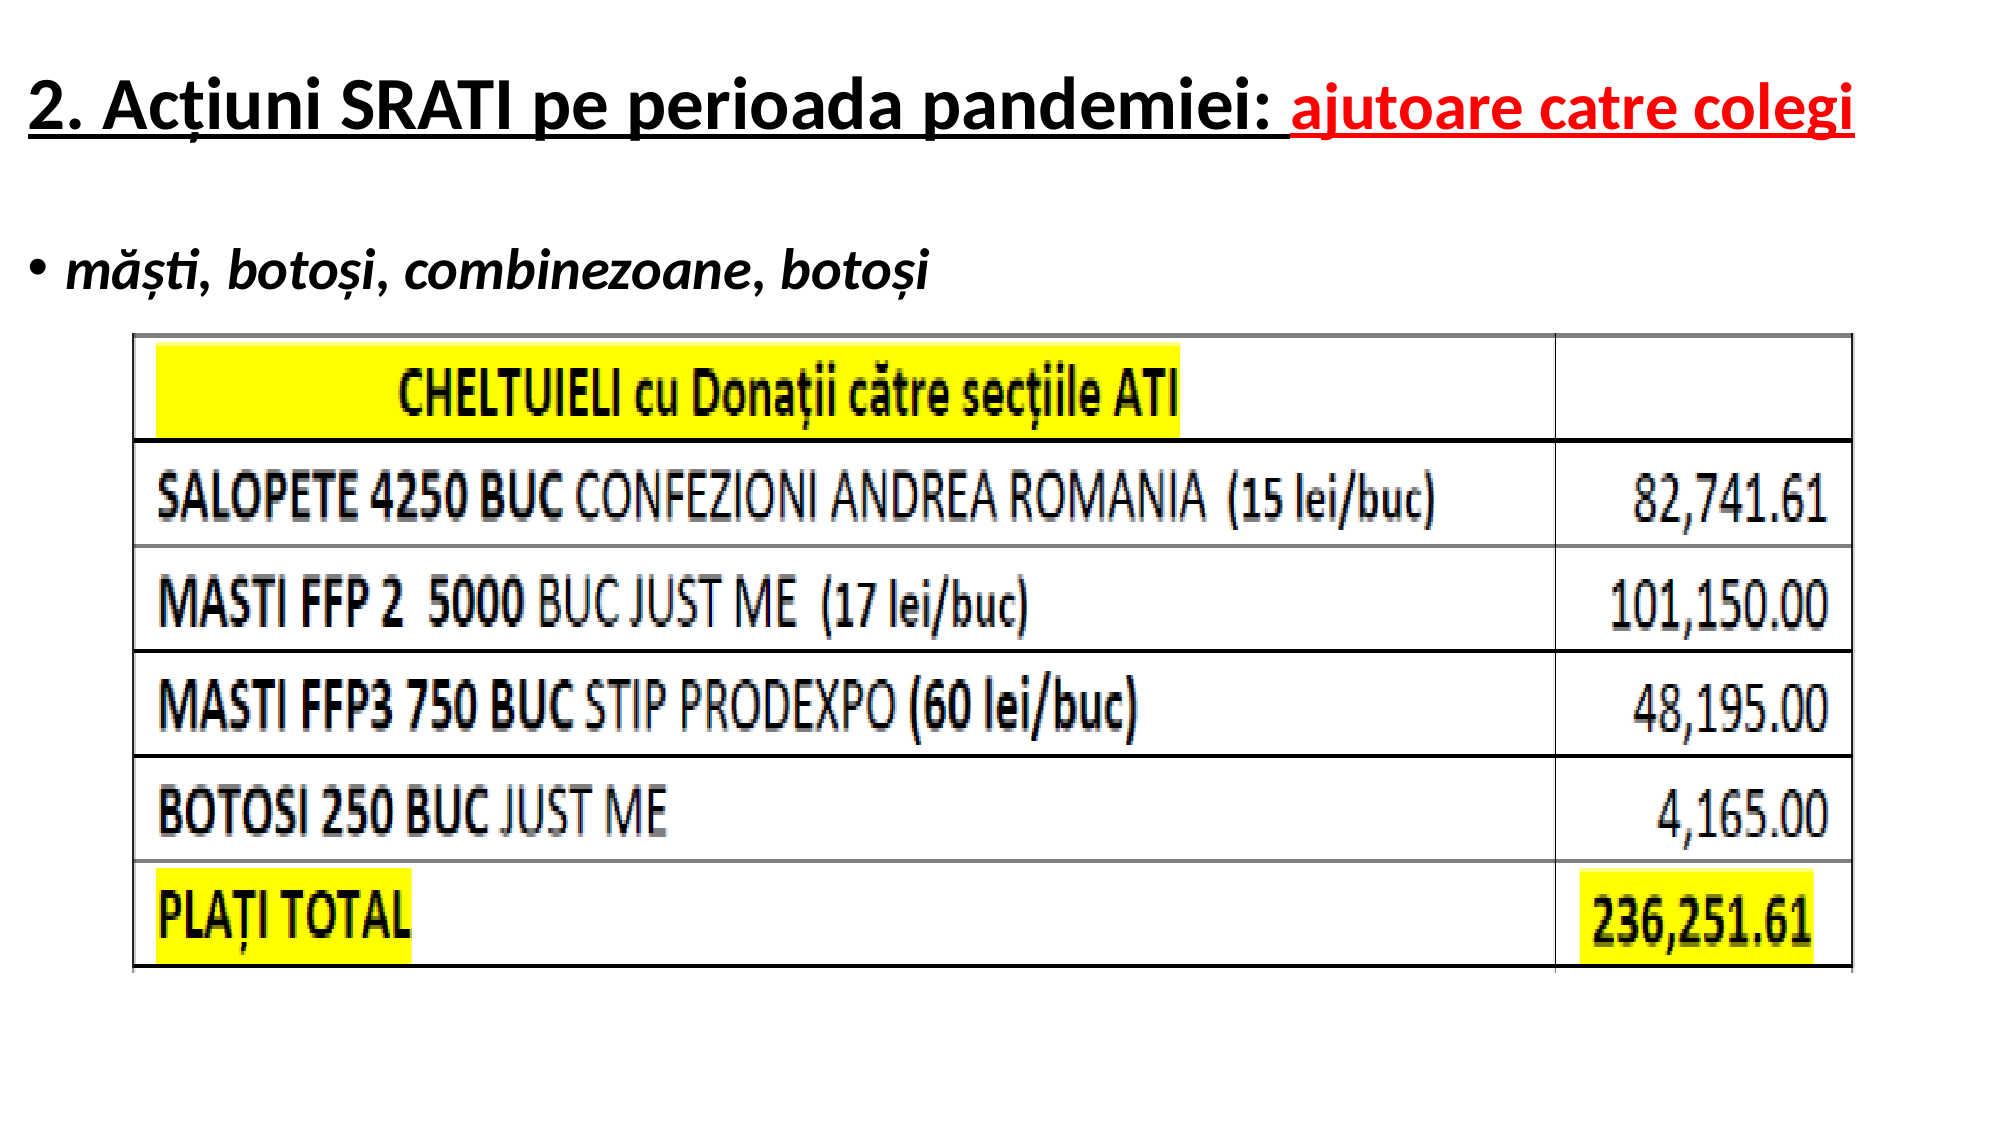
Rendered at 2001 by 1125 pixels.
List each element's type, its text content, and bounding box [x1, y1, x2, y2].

picture [131, 325, 1856, 1000]
title 2. Acțiuni SRATI pe perioada pandemiei: ajutoare catre colegi [12, 55, 2000, 140]
list măști, botoși, combinezoane, botoși [12, 140, 2000, 1125]
